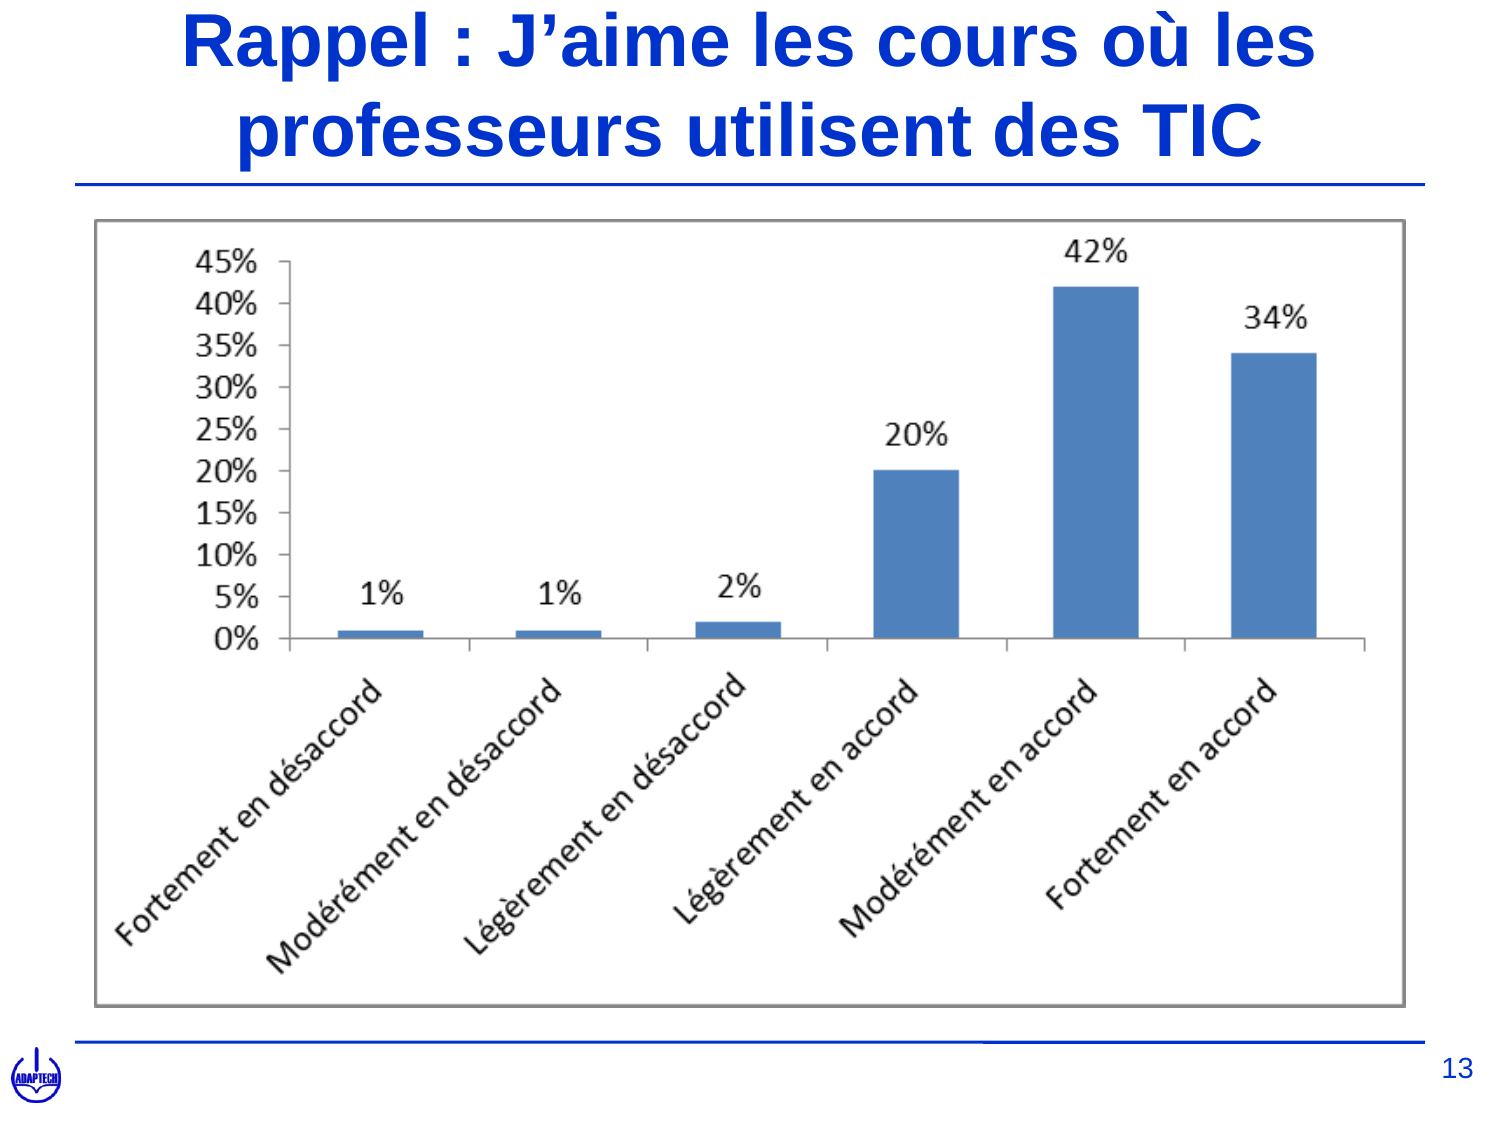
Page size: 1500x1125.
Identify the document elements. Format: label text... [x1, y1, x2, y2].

slide_number 13 [1415, 1042, 1500, 1106]
title Rappel : J’aime les cours où les professeurs utilisent des TIC [75, 0, 1425, 179]
picture [11, 1047, 61, 1103]
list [94, 219, 1406, 1009]
